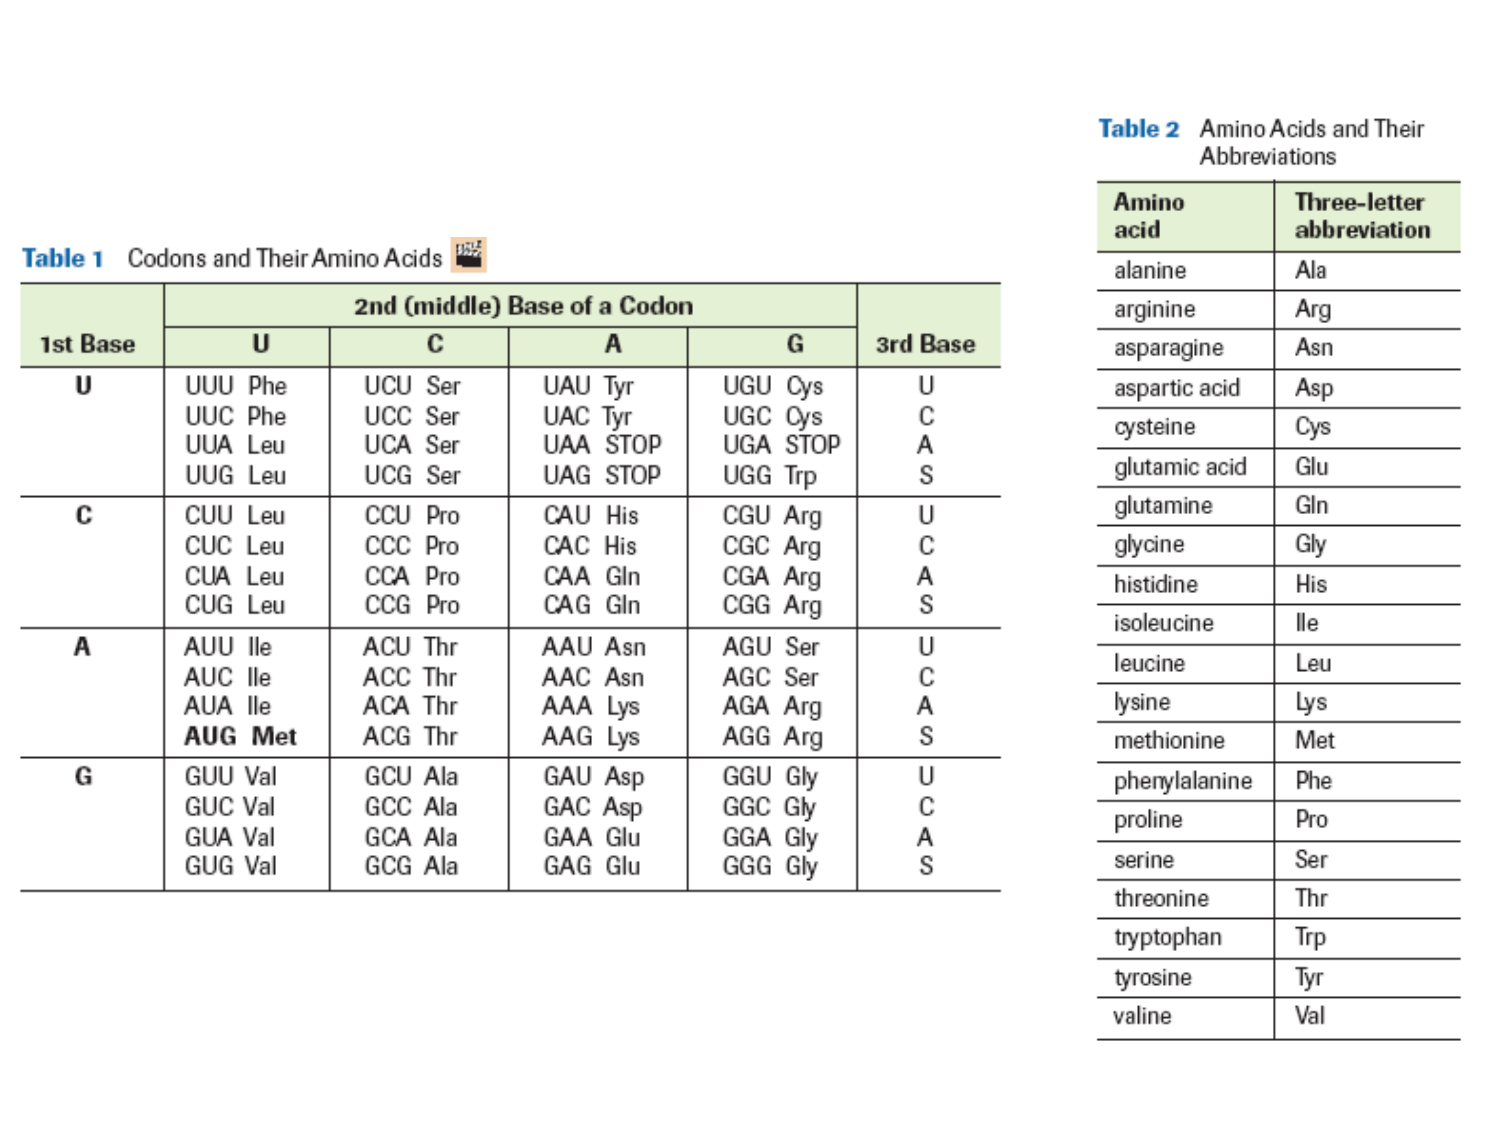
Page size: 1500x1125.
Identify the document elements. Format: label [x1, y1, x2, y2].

picture [1070, 99, 1497, 1063]
picture [0, 237, 1029, 919]
